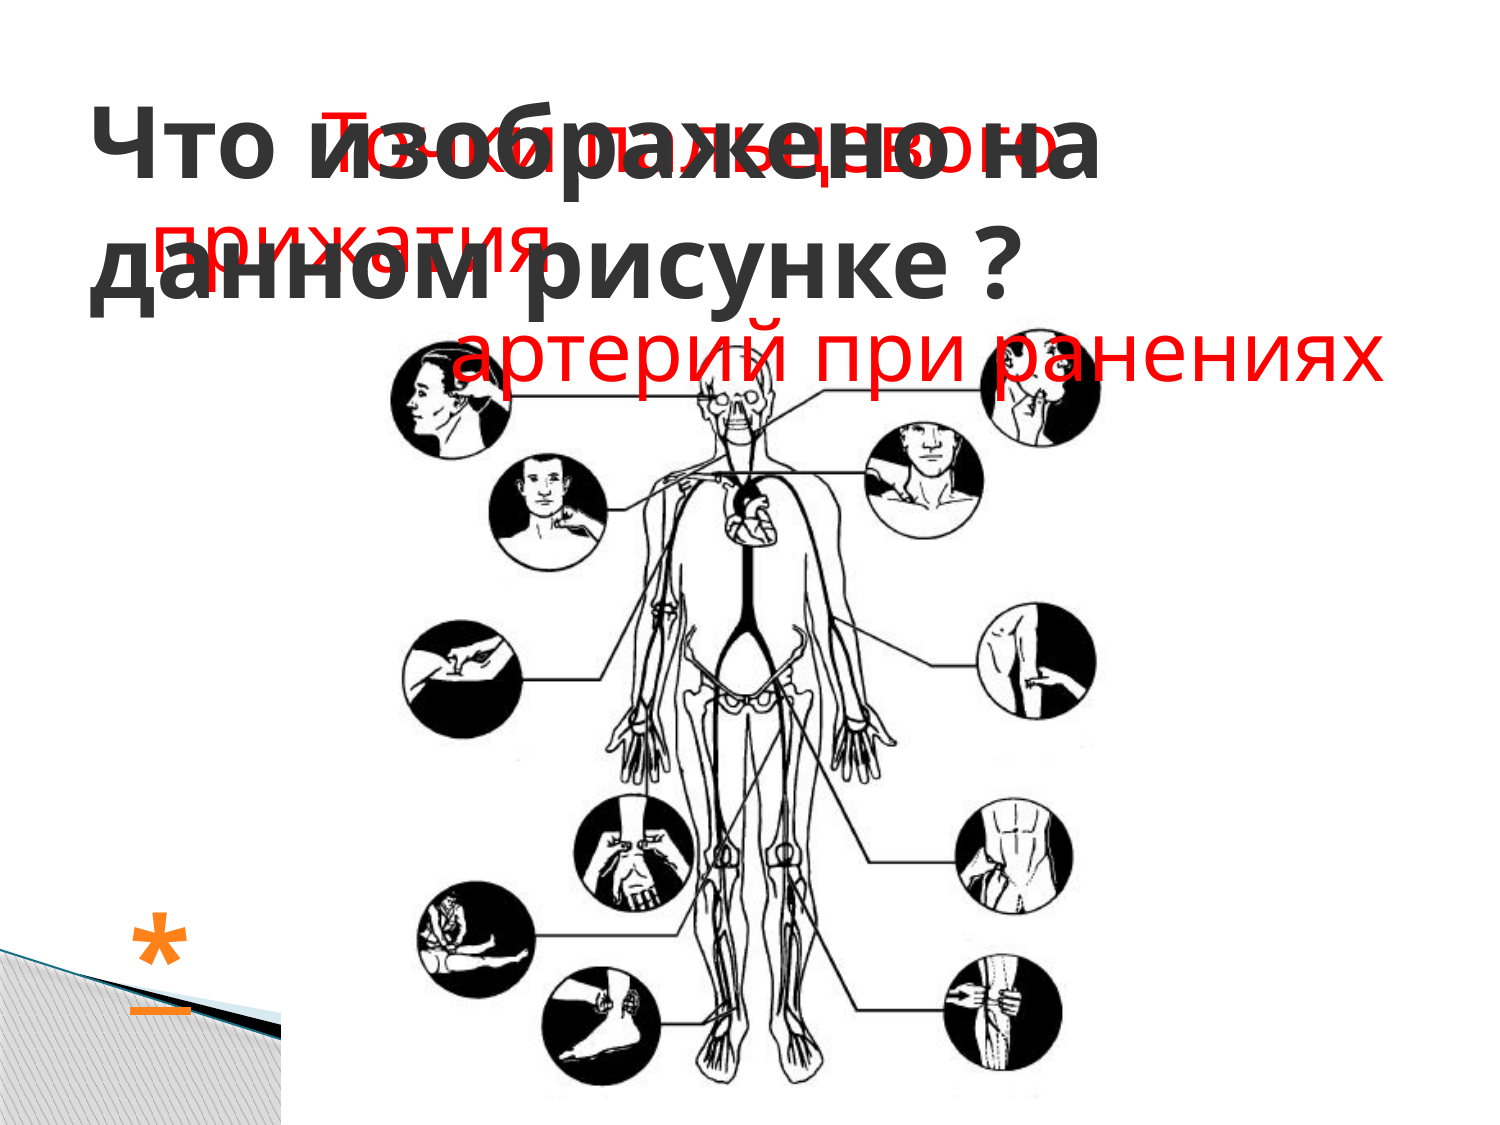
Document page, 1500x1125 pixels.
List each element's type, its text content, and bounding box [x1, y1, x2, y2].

list Точки пальцевого прижатия артерий при ранениях [75, 233, 1425, 1005]
picture [281, 292, 1161, 1125]
title Что изображено на данном рисунке ? [75, 45, 1425, 233]
text_box * [115, 878, 206, 1047]
